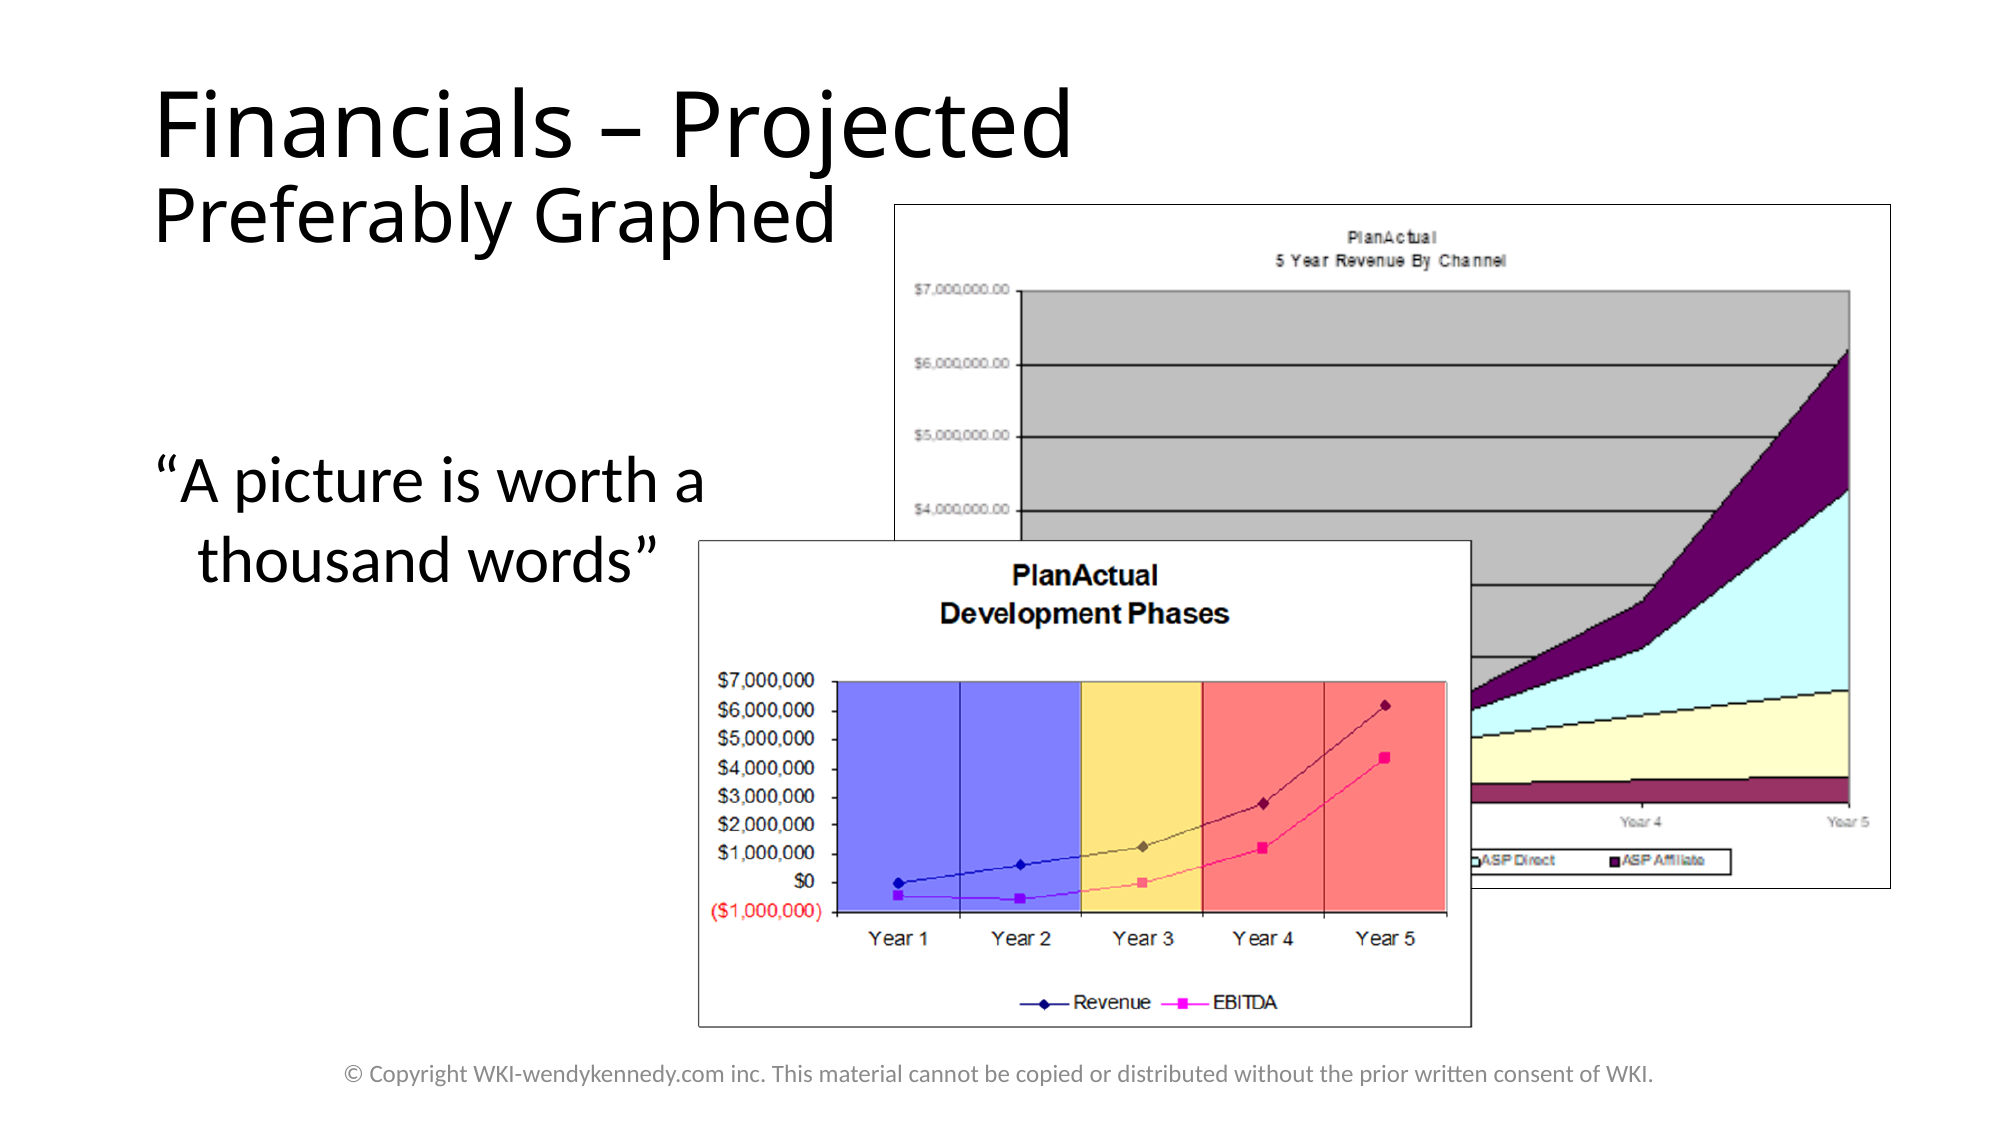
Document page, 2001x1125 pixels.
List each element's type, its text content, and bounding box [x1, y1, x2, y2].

text_box “A picture is worth a thousand words” [77, 428, 781, 604]
title Financials – Projected Preferably Graphed [137, 59, 1863, 278]
picture [689, 204, 1891, 1037]
footer © Copyright WKI-wendykennedy.com inc. This material cannot be copied or distributed without the prior written consent of WKI. [137, 1042, 1863, 1103]
